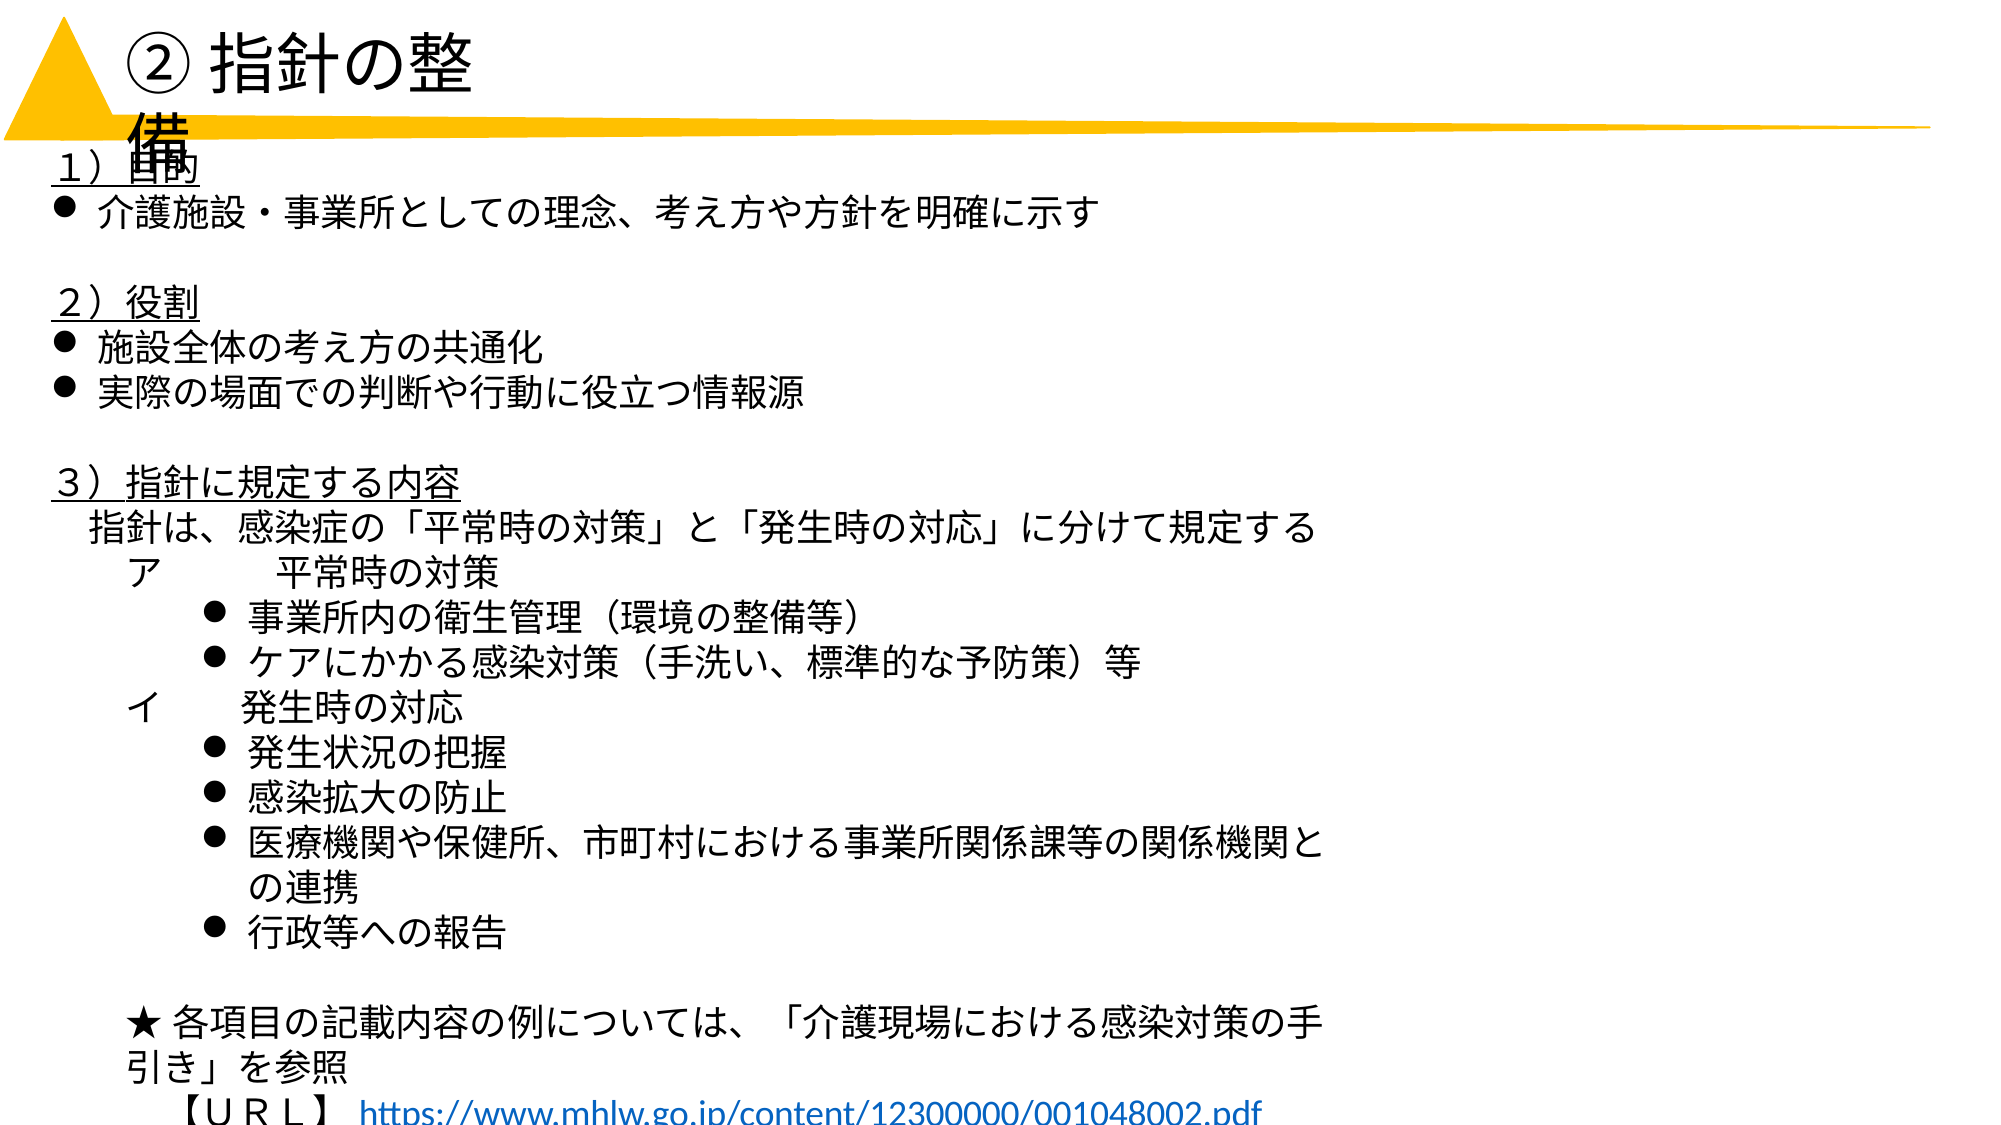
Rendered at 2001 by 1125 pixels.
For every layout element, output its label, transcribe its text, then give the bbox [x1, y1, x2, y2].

text_box １）目的 [50, 143, 203, 187]
text_box ３）指針に規定する内容 [50, 458, 466, 505]
title ②指針の整備 [123, 19, 529, 187]
text_box ２）役割 [50, 278, 203, 322]
text_box 介護施設・事業所としての理念、考え方や方針を明確に示す [48, 187, 1113, 235]
text_box 施設全体の考え方の共通化 実際の場面での判断や行動に役立つ情報源 [48, 322, 813, 415]
text_box 指針は、感染症の「平常時の対策」と「発生時の対応」に分けて規定するア 平常時の対策 事業所内の衛生管理（環境の整備等） ケアにかかる感染対策（手洗い、標準的な予防策）等 イ 発生時の対応 発生状況の把握 感染拡大の防止 医療機関や保健所、市町村における事業所関係課等の関係機関との連携 行政等への報告 ★各項目の記載内容の例については、「介護現場における感染対策の手引き」を参照 【ＵＲＬ】https://www.mhlw.go.jp/content/12300000/001048002.pdf （介護事業所等向けの新型コロナウイルス感染症対策等まとめページより） [86, 502, 1629, 1125]
